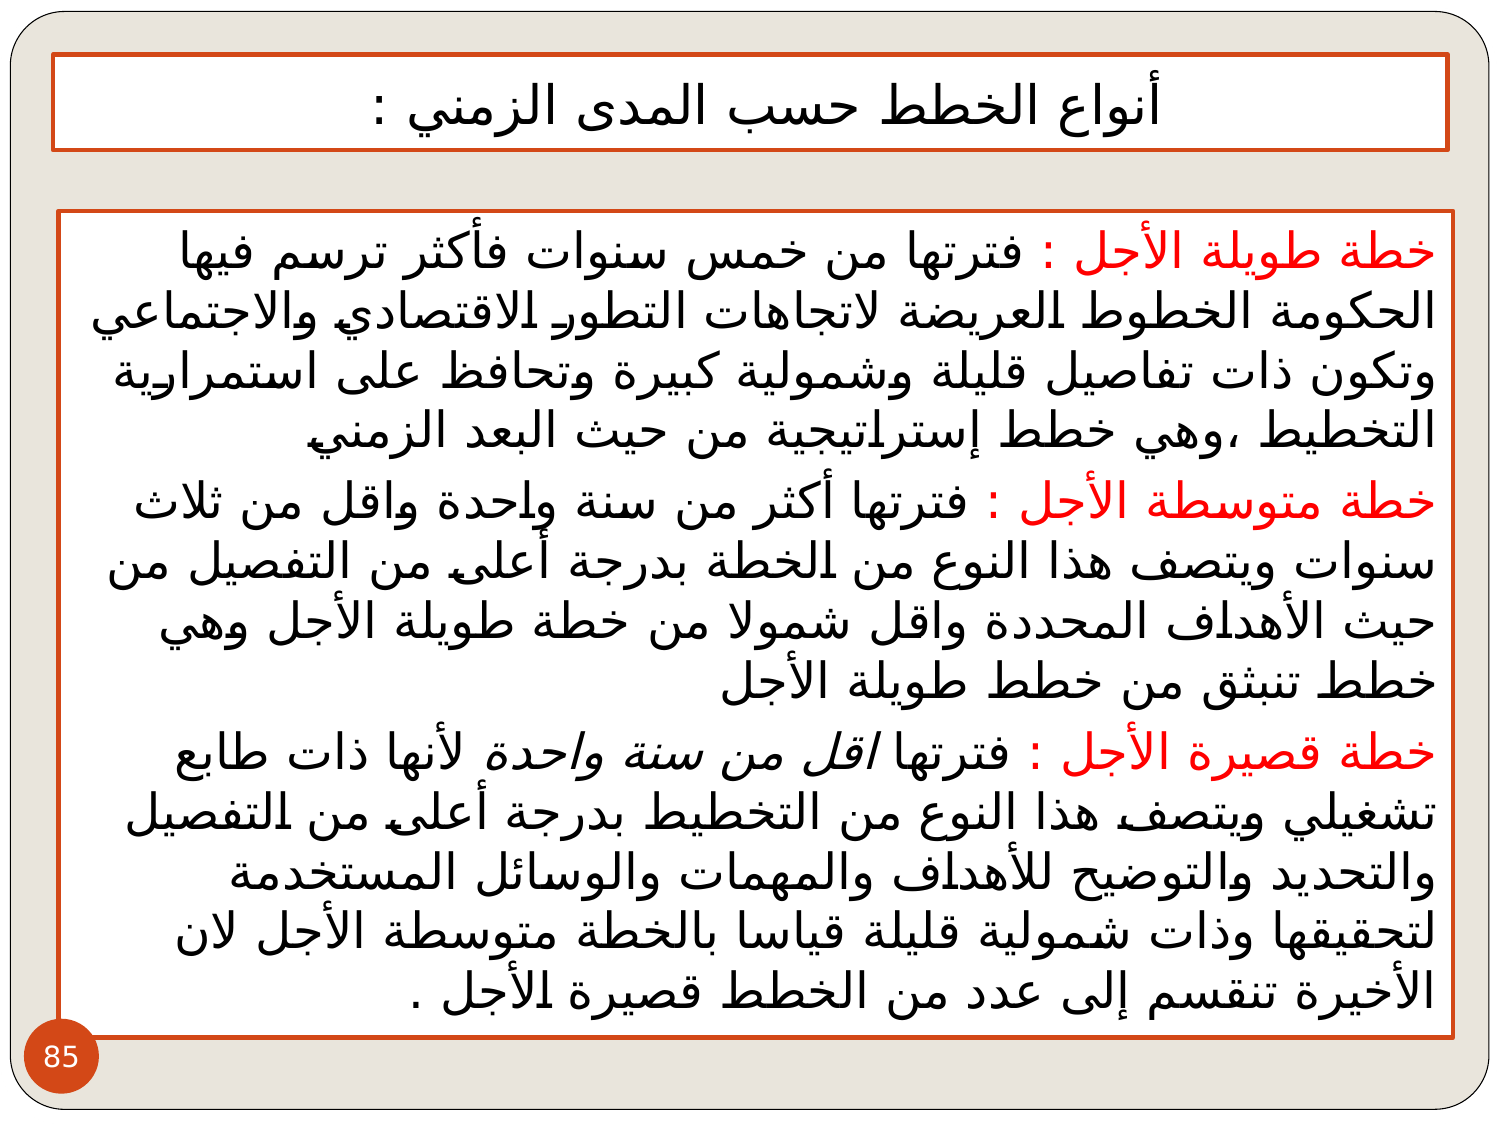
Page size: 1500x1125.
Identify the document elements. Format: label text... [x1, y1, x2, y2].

slide_number 85 [23, 1018, 99, 1094]
title أنواع الخطط حسب المدى الزمني : [51, 52, 1450, 152]
list خطة طويلة الأجل : فترتها من خمس سنوات فأكثر ترسم فيها الحكومة الخطوط العريضة لاتجاهات التطور الاقتصادي والاجتماعي وتكون ذات تفاصيل قليلة وشمولية كبيرة وتحافظ على استمرارية التخطيط ،وهي خطط إستراتيجية من حيث البعد الزمني خطة متوسطة الأجل : فترتها أكثر من سنة واحدة واقل من ثلاث سنوات ويتصف هذا النوع من الخطة بدرجة أعلى من التفصيل من حيث الأهداف المحددة واقل شمولا من خطة طويلة الأجل وهي خطط تنبثق من خطط طويلة الأجل خطة قصيرة الأجل : فترتها اقل من سنة واحدة لأنها ذات طابع تشغيلي ويتصف هذا النوع من التخطيط بدرجة أعلى من التفصيل والتحديد والتوضيح للأهداف والمهمات والوسائل المستخدمة لتحقيقها وذات شمولية قليلة قياسا بالخطة متوسطة الأجل لان الأخيرة تنقسم إلى عدد من الخطط قصيرة الأجل . [56, 209, 1455, 1040]
